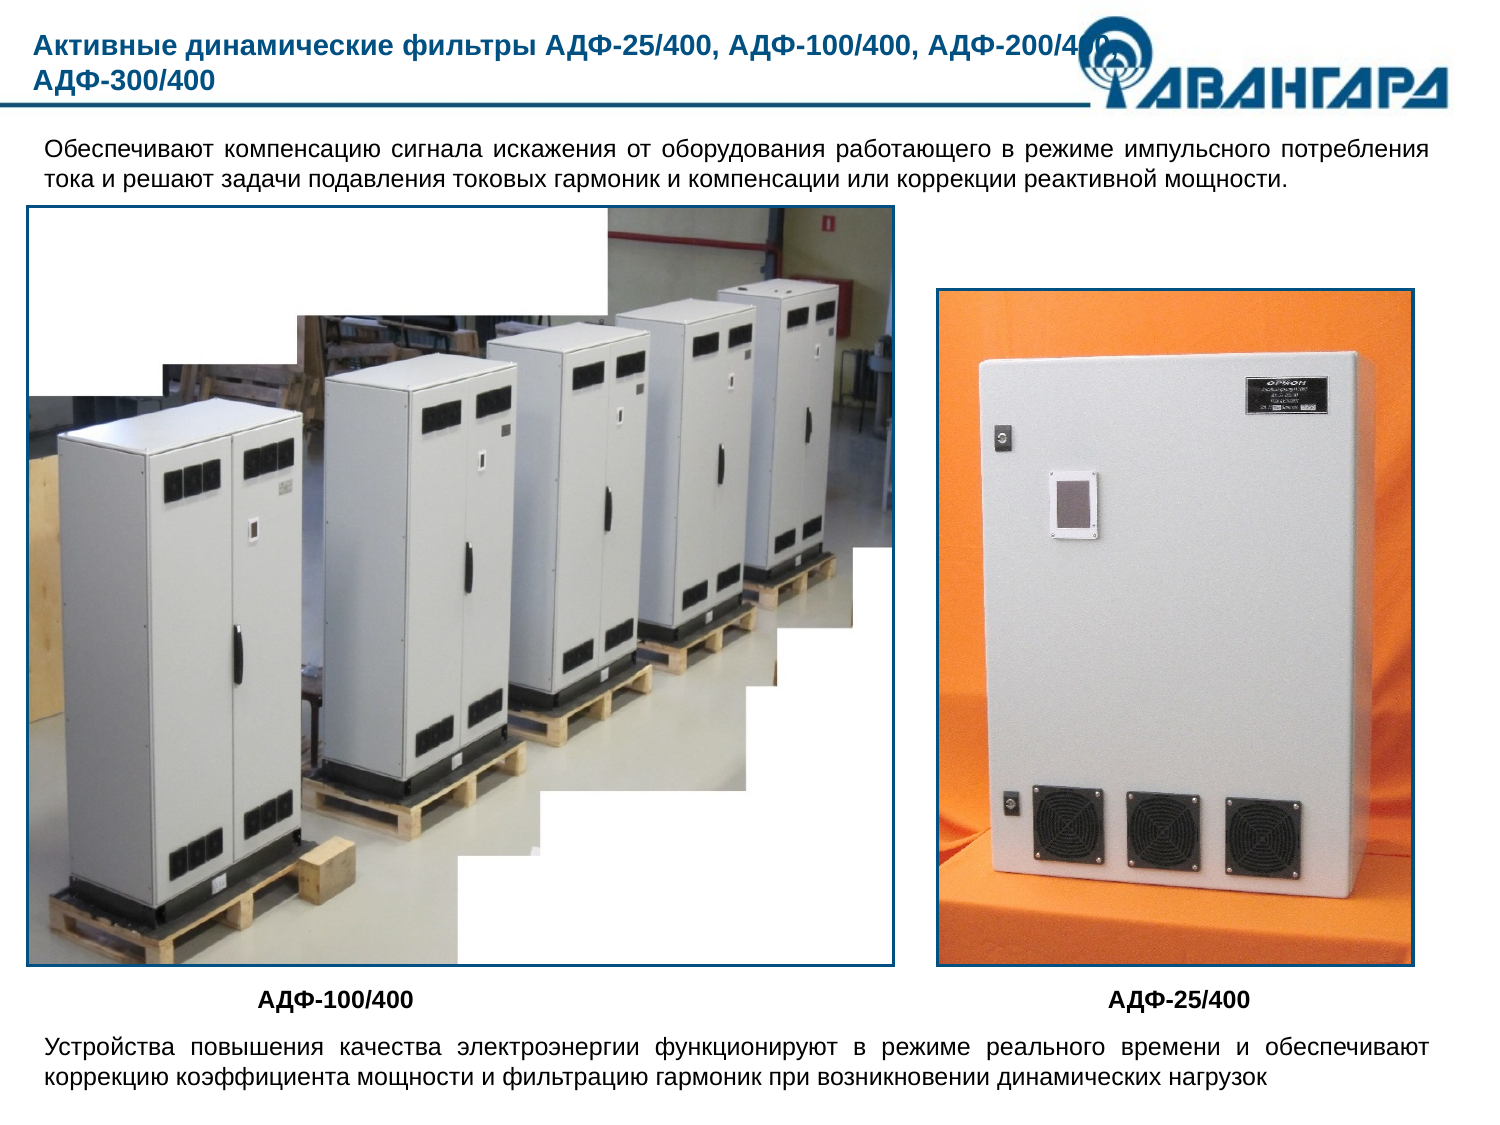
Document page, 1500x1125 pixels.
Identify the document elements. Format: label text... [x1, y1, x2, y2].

text_box Обеспечивают компенсацию сигнала искажения от оборудования работающего в режиме импульсного потребления тока и решают задачи подавления токовых гармоник и компенсации или коррекции реактивной мощности. [29, 125, 1447, 200]
picture [0, 0, 1500, 1125]
text_box АДФ-25/400 [1093, 975, 1266, 1021]
text_box АДФ-100/400 [242, 975, 430, 1021]
text_box Активные динамические фильтры АДФ-25/400, АДФ-100/400, АДФ-200/400, АДФ-300/400 [17, 19, 1164, 102]
text_box Устройства повышения качества электроэнергии функционируют в режиме реального времени и обеспечивают коррекцию коэффициента мощности и фильтрацию гармоник при возникновении динамических нагрузок [29, 1023, 1447, 1098]
